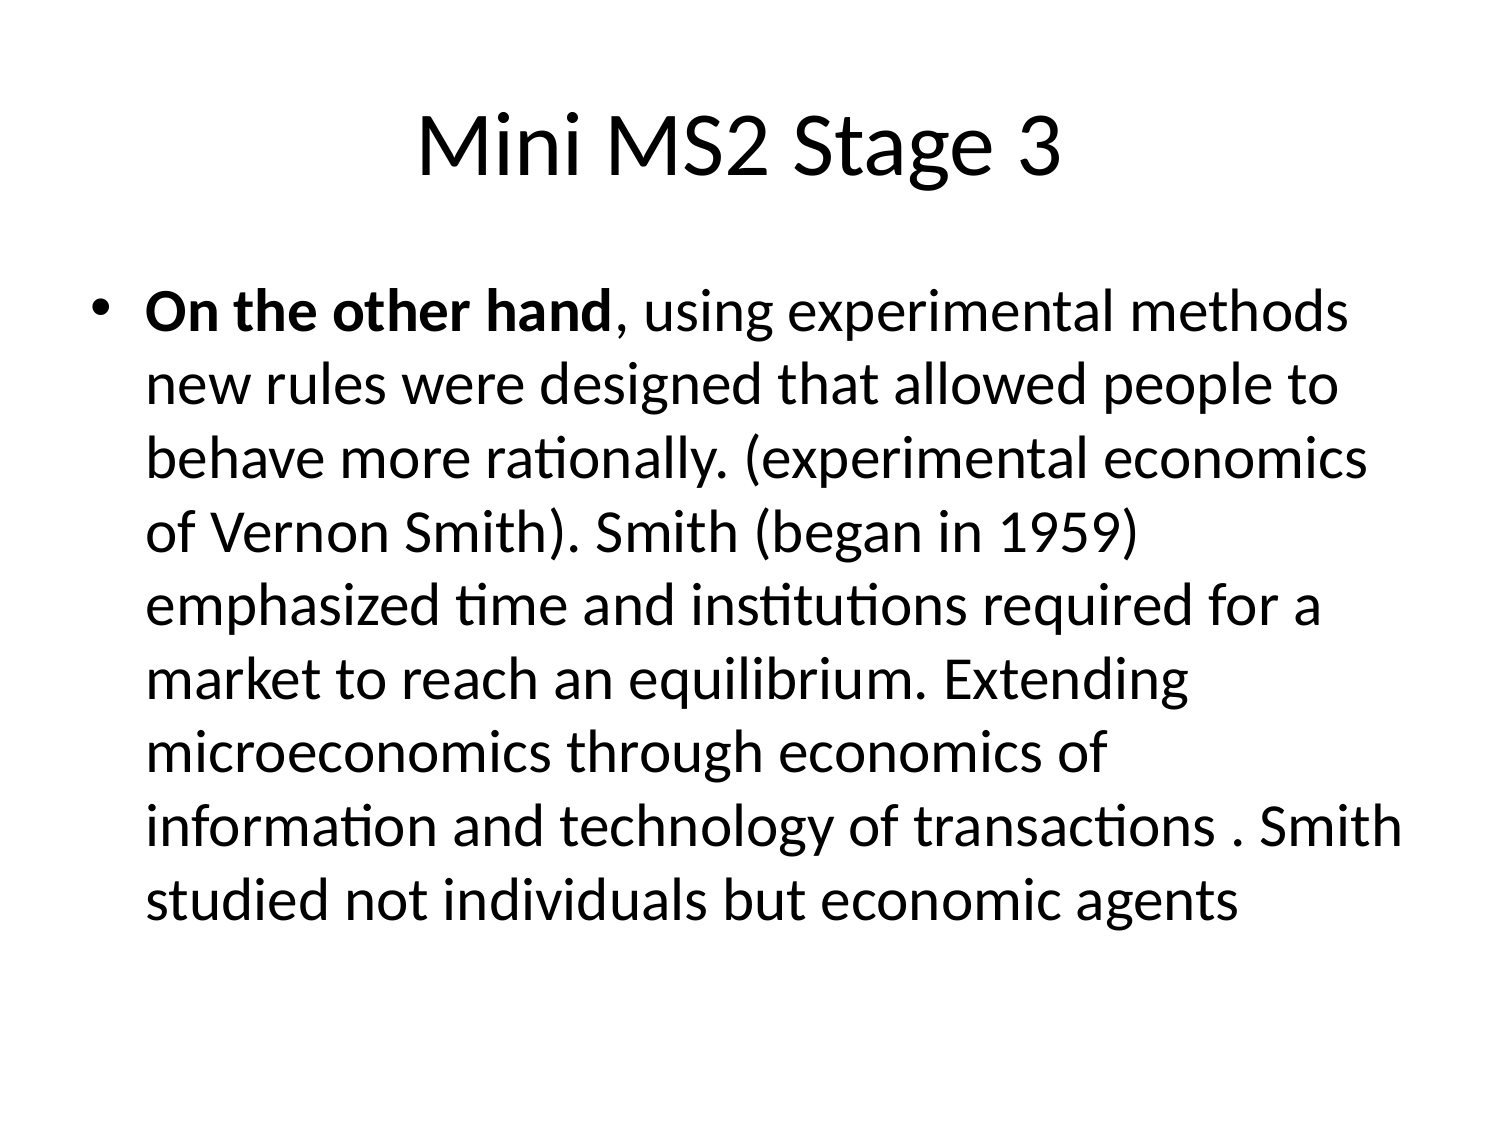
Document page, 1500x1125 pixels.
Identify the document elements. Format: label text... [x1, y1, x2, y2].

title Mini MS2 Stage 3 [75, 45, 1425, 233]
list On the other hand, using experimental methods new rules were designed that allowed people to behave more rationally. (experimental economics of Vernon Smith). Smith (began in 1959) emphasized time and institutions required for a market to reach an equilibrium. Extending microeconomics through economics of information and technology of transactions . Smith studied not individuals but economic agents [75, 262, 1425, 1005]
